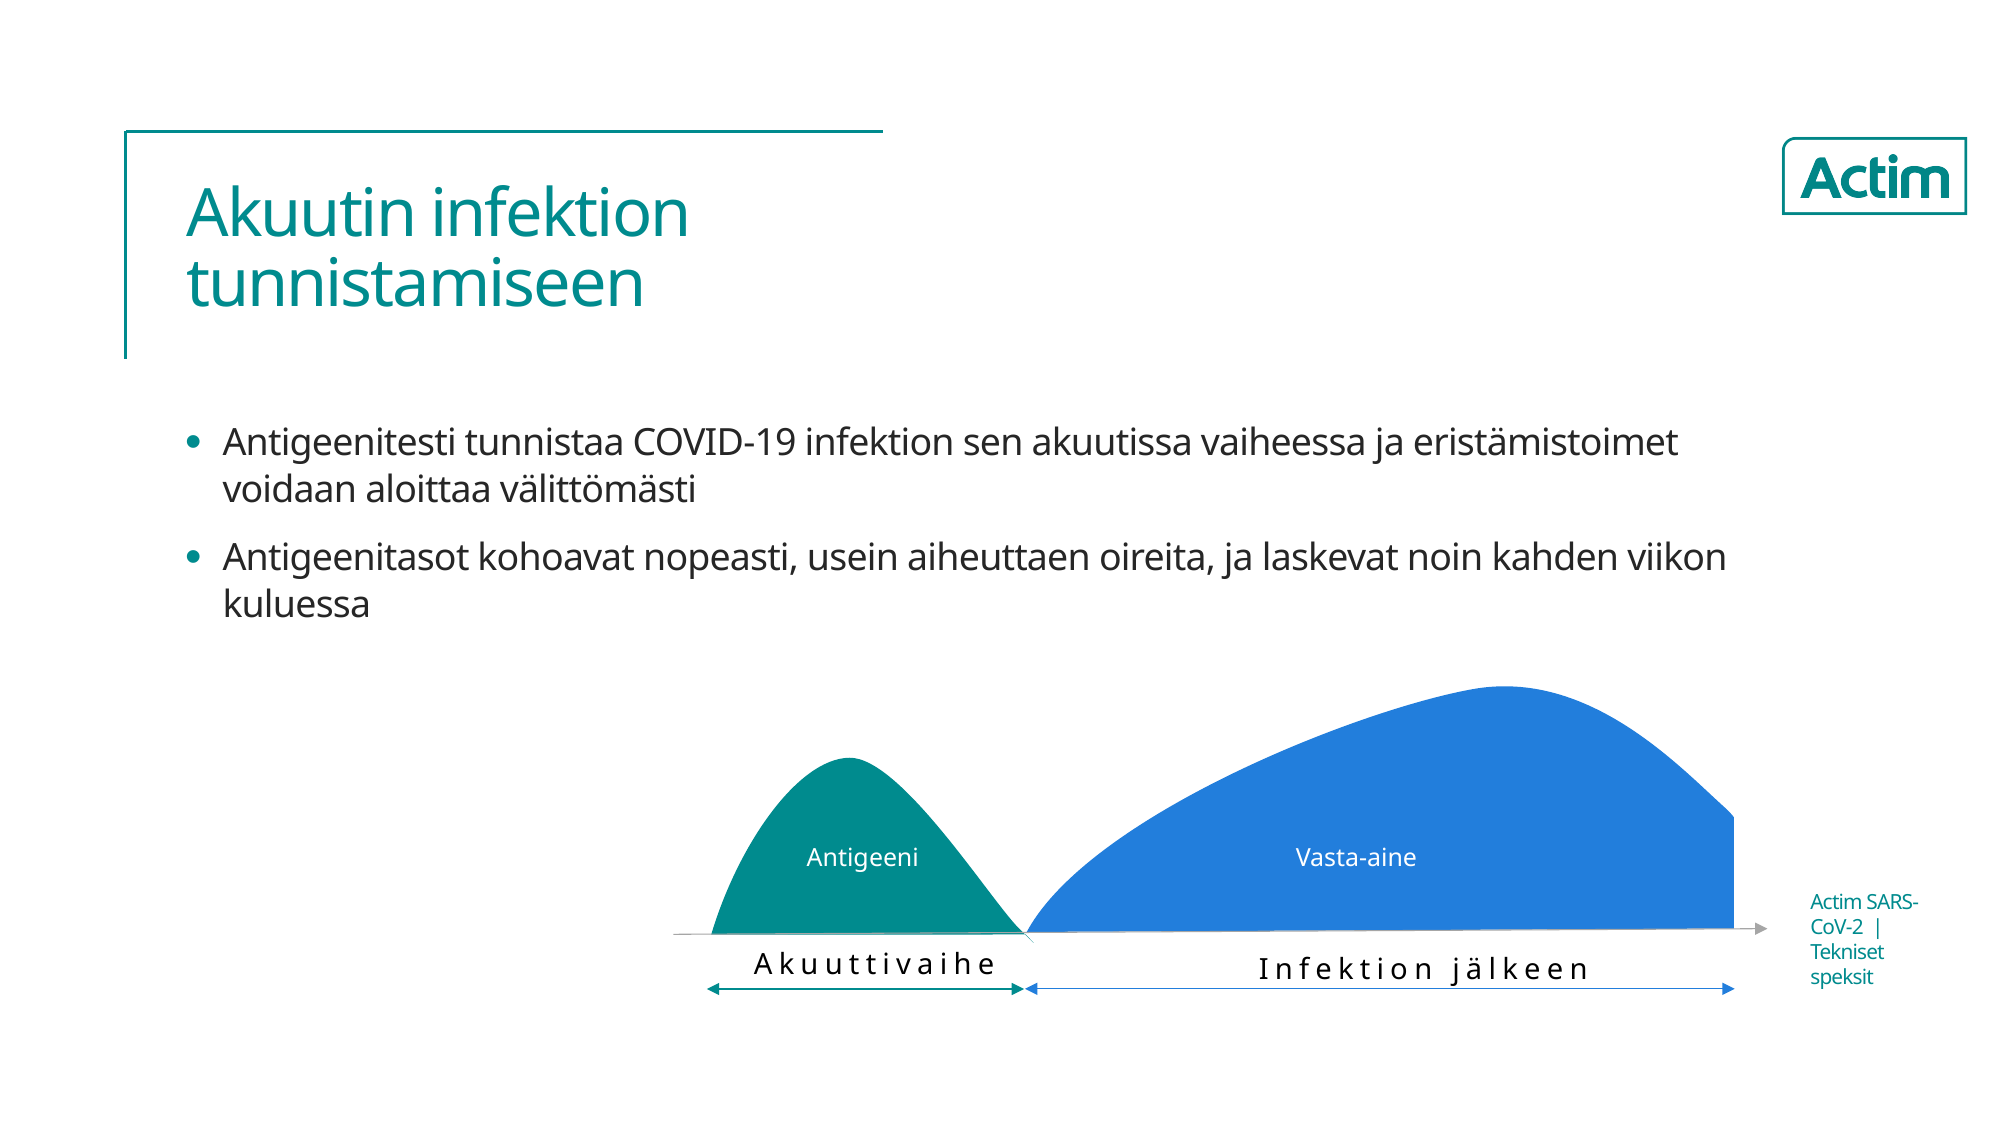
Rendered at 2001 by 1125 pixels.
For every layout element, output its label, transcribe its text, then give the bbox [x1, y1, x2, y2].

list Antigeenitesti tunnistaa COVID-19 infektion sen akuutissa vaiheessa ja eristämistoimet voidaan aloittaa välittömästi Antigeenitasot kohoavat nopeasti, usein aiheuttaen oireita, ja laskevat noin kahden viikon kuluessa [184, 408, 1748, 988]
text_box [673, 686, 1769, 994]
footer Actim SARS-CoV-2 | Tekniset speksit [1787, 340, 1942, 996]
picture [1749, 104, 2000, 248]
title Akuutin infektion tunnistamiseen [186, 132, 1124, 361]
